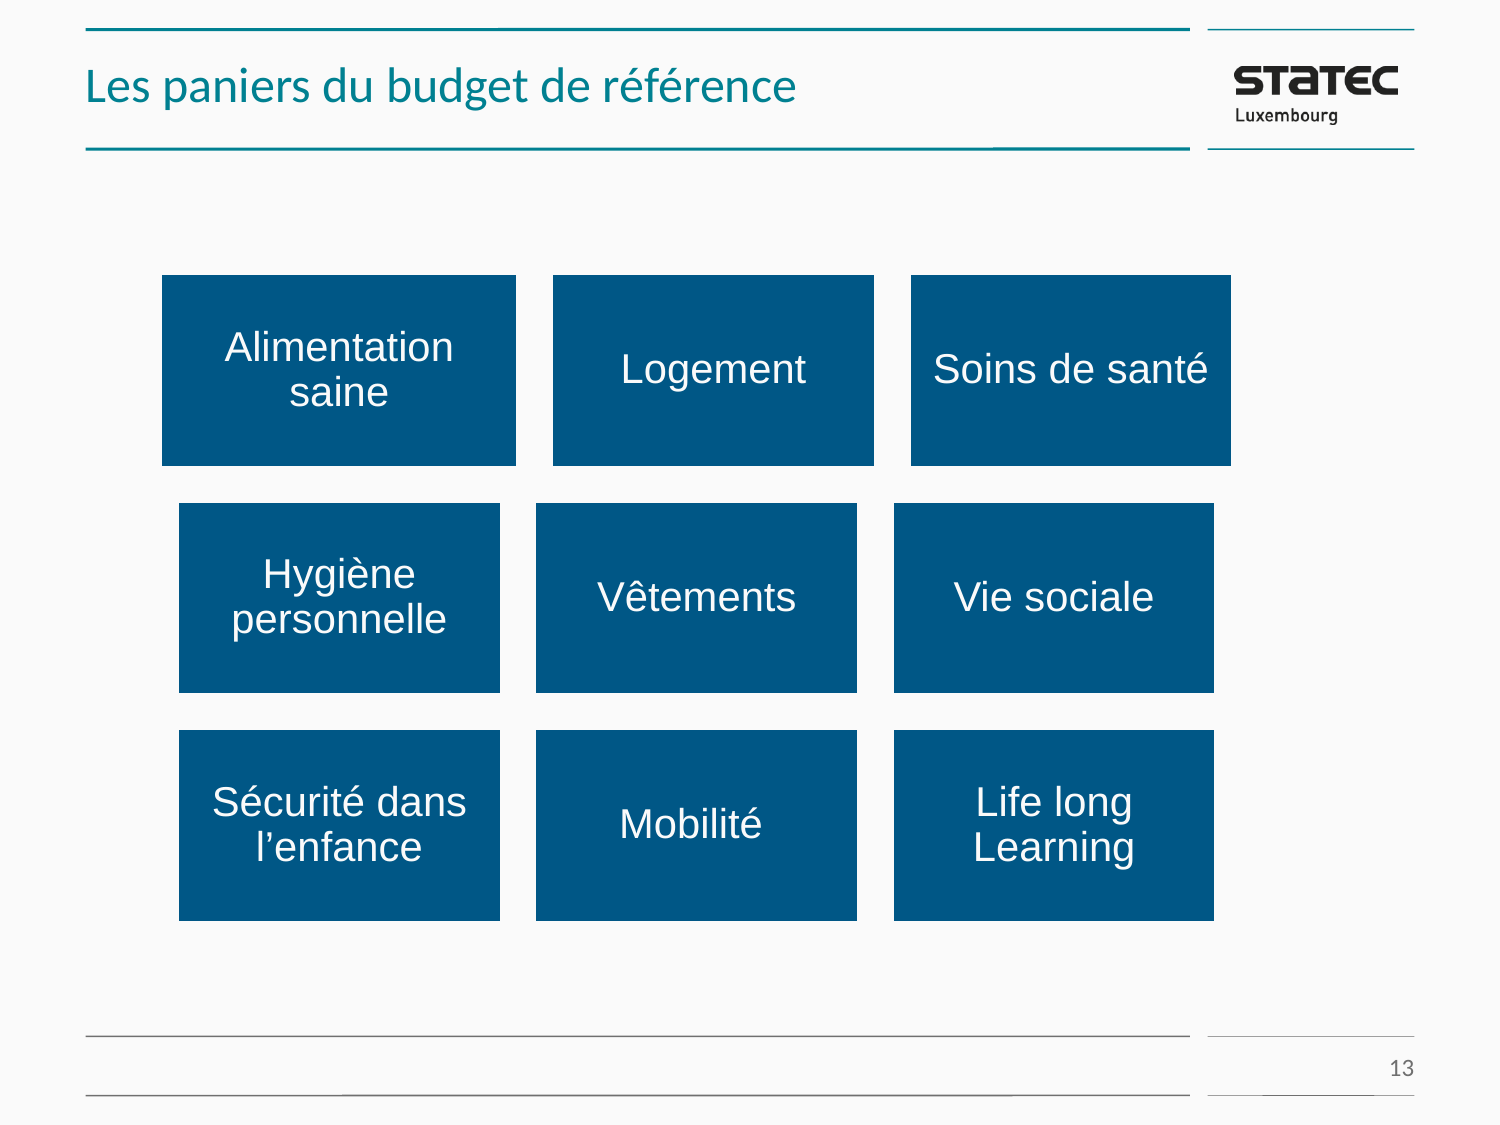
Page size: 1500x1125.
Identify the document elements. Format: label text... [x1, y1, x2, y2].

slide_number 13 [1207, 1036, 1415, 1096]
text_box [159, 266, 1235, 929]
picture [1234, 66, 1398, 125]
title Les paniers du budget de référence [85, 30, 1191, 150]
